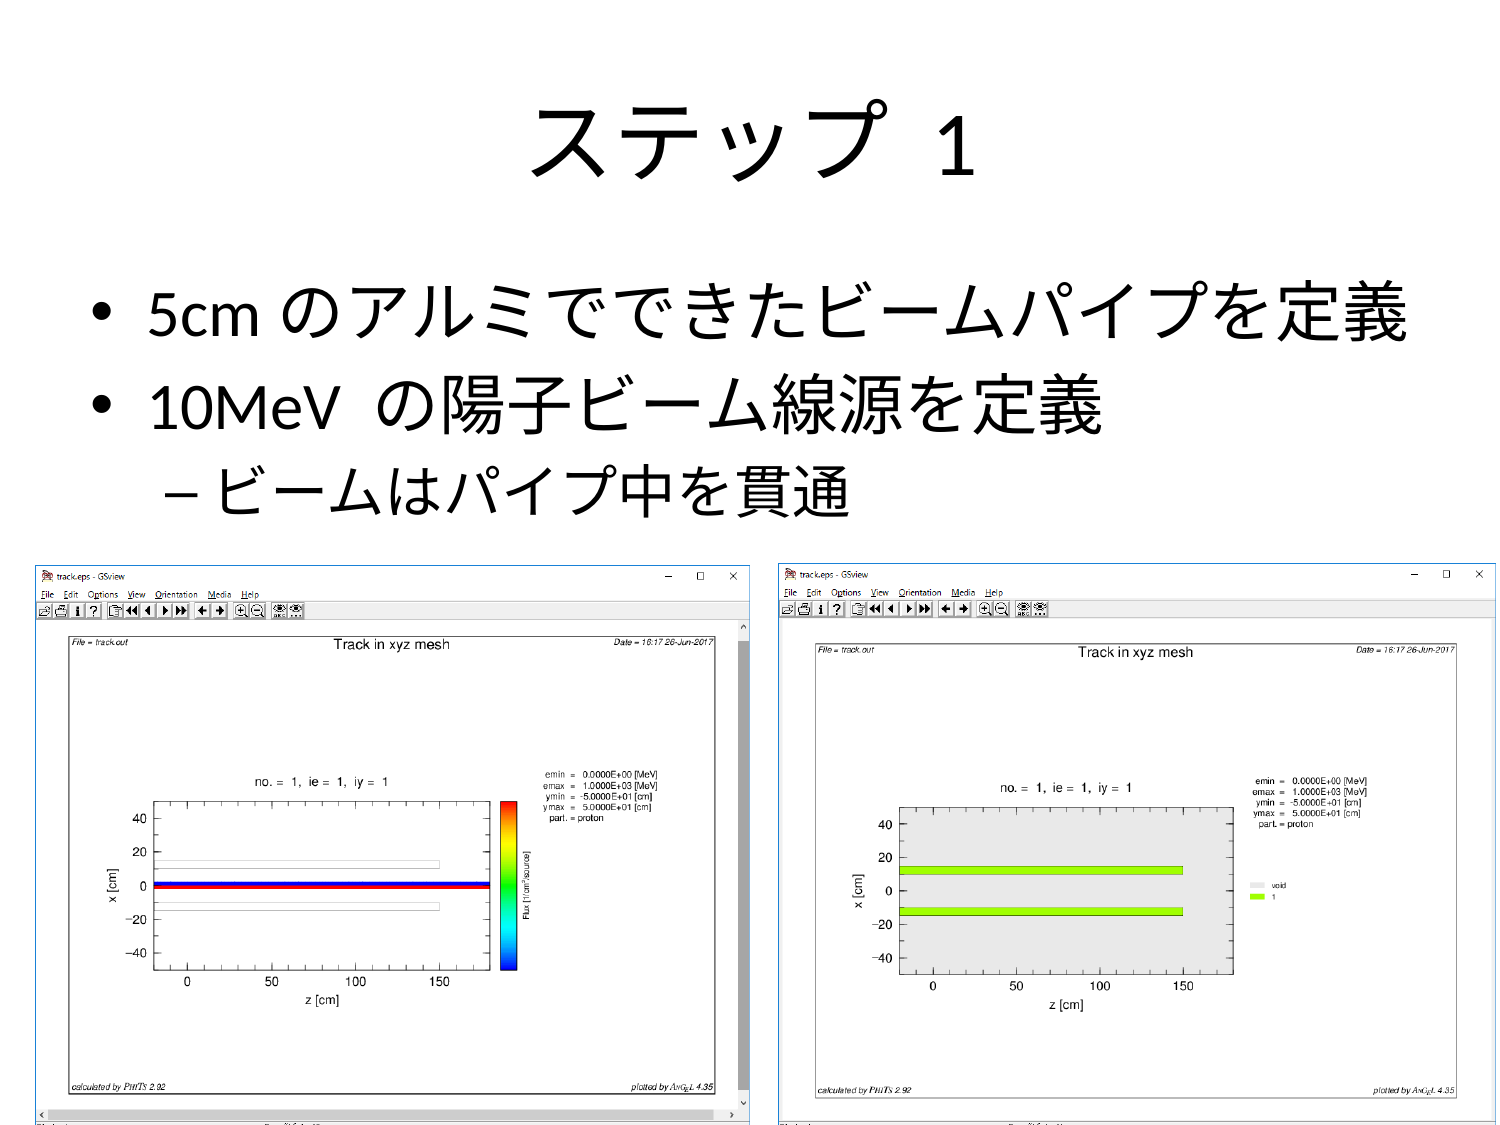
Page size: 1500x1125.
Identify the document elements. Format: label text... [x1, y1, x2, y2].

list 5cmのアルミでできたビームパイプを定義 10MeV の陽子ビーム線源を定義 ビームはパイプ中を貫通 [75, 262, 1425, 1005]
title ステップ 1 [75, 45, 1425, 233]
picture [778, 563, 1496, 1125]
picture [35, 565, 751, 1125]
